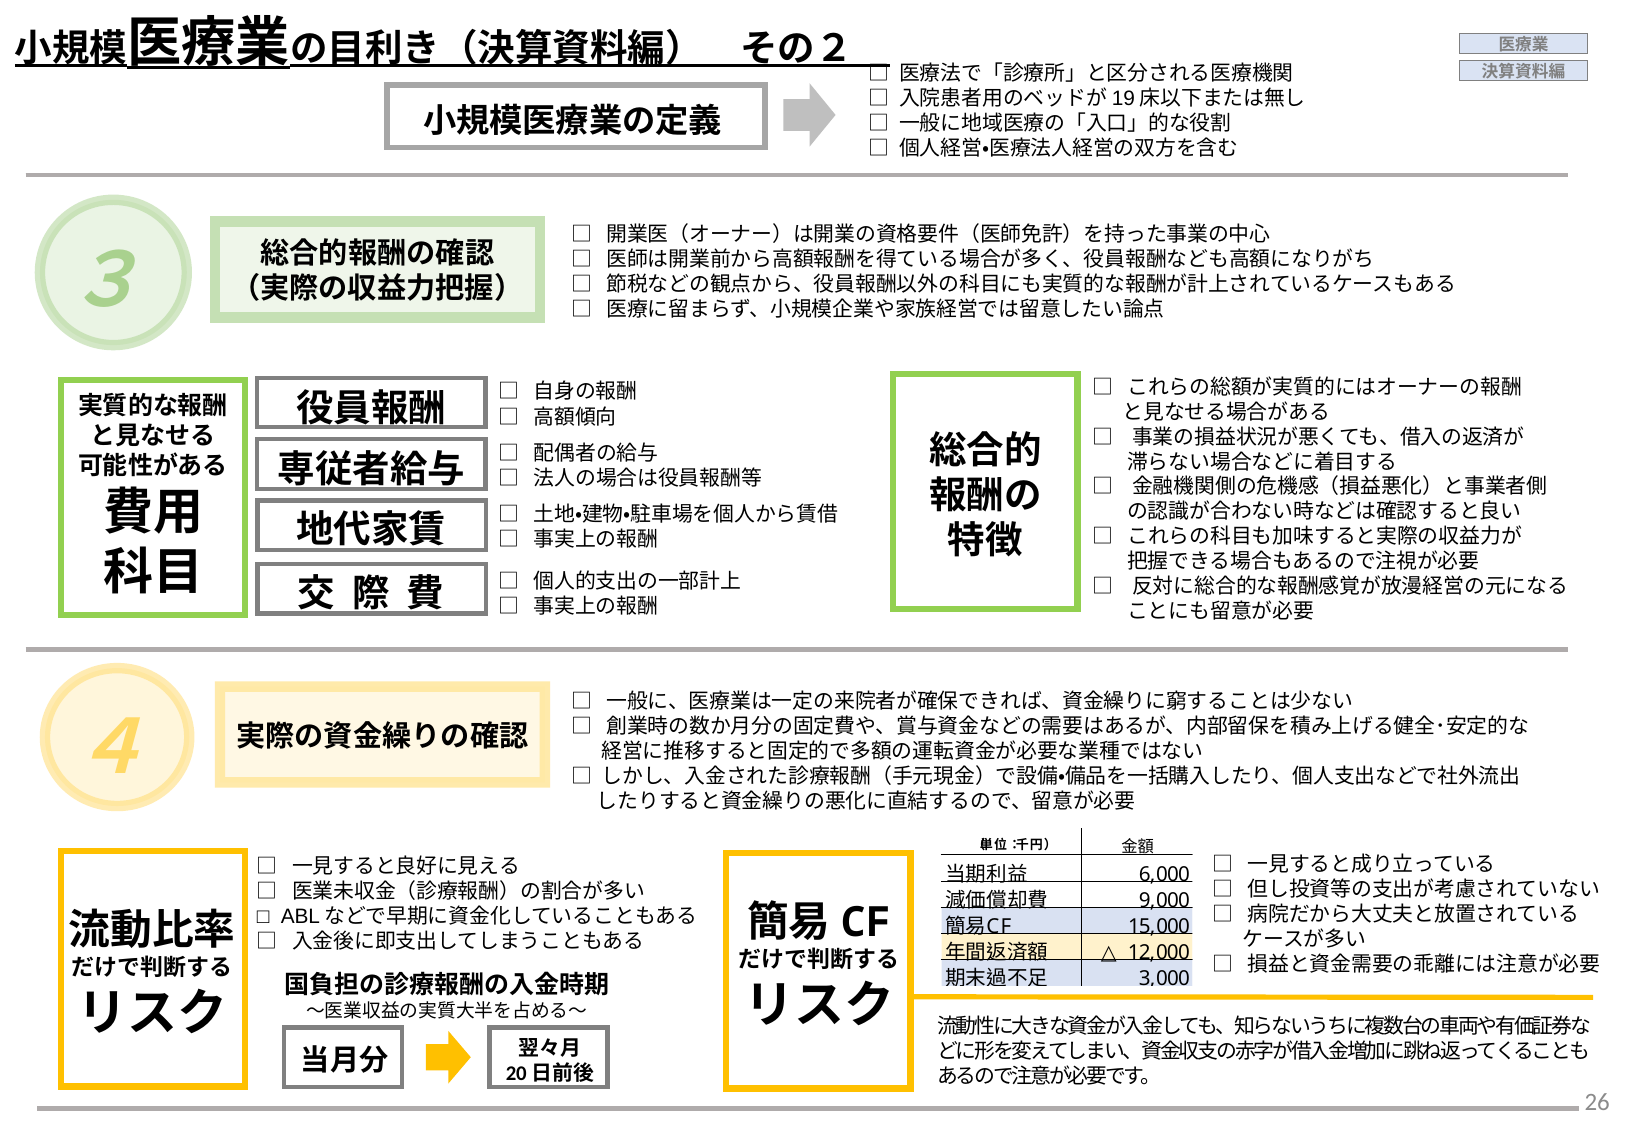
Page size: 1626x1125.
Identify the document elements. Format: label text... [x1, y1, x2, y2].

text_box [714, 853, 924, 1089]
text_box □ 一般に、医療業は一定の来院者が確保できれば、資金繰りに窮することは少ない □ 創業時の数か月分の固定費や、賞与資金などの需要はあるが、内部留保を積み上げる健全･安定的な 経営に推移すると固定的で多額の運転資金が必要な業種ではない □ しかし、入金された診療報酬（手元現金）で設備・備品を一括購入したり、個人支出などで社外流出 したりすると資金繰りの悪化に直結するので、留意が必要 [556, 680, 1568, 820]
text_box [39, 199, 231, 346]
text_box □ これらの総額が実質的にはオーナーの報酬 と見なせる場合がある □ 事業の損益状況が悪くても、借入の返済が 滞らない場合などに着目する □ 金融機関側の危機感（損益悪化）と事業者側 の認識が合わない時などは確認すると良い □ これらの科目も加味すると実際の収益力が 把握できる場合もあるので注視が必要 □ 反対に総合的な報酬感覚が放漫経営の元になる ことにも留意が必要 [1077, 365, 1607, 631]
text_box □ 自身の報酬 □ 高額傾向 [483, 370, 870, 432]
text_box □ 医療法で「診療所」と区分される医療機関 □ 入院患者用のベッドが19床以下または無し □ 一般に地域医療の「入口」的な役割 □ 個人経営・医療法人経営の双方を含む [854, 52, 1366, 167]
picture [940, 828, 1194, 987]
text_box □ 一見すると良好に見える □ 医業未収金（診療報酬）の割合が多い □ ABLなどで早期に資金化していることもある □ 入金後に即支出してしまうこともある [242, 845, 736, 986]
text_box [225, 437, 517, 497]
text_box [222, 961, 671, 1096]
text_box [44, 668, 233, 807]
text_box [892, 373, 1077, 419]
slide_number 26 [1545, 1076, 1625, 1125]
text_box [892, 569, 1077, 610]
text_box 総合的報酬の確認 （実際の収益力把握） [231, 221, 541, 318]
text_box 実際の資金繰りの確認 [233, 686, 546, 783]
text_box □ 個人的支出の一部計上 □ 事実上の報酬 [483, 559, 870, 625]
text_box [225, 561, 517, 622]
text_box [225, 497, 517, 558]
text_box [313, 85, 833, 148]
text_box 総合的 報酬の 特徴 [887, 419, 1077, 569]
text_box 小規模医療業の目利き（決算資料編） その２ [0, 0, 1058, 80]
text_box □ 土地・建物・駐車場を個人から賃借 □ 事実上の報酬 [517, 493, 887, 558]
text_box 決算資料編 [1459, 60, 1588, 81]
text_box [833, 110, 837, 120]
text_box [48, 379, 258, 615]
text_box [47, 851, 257, 1095]
text_box □ 開業医（オーナー）は開業の資格要件（医師免許）を持った事業の中心 □ 医師は開業前から高額報酬を得ている場合が多く、役員報酬なども高額になりがち □ 節税などの観点から、役員報酬以外の科目にも実質的な報酬が計上されているケースもある □ 医療に留まらず、小規模企業や家族経営では留意したい論点 [556, 213, 1551, 329]
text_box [225, 376, 517, 437]
text_box 流動性に大きな資金が入金しても、知らないうちに複数台の車両や有価証券などに形を変えてしまい、資金収支の赤字が借入金増加に跳ね返ってくることもあるので注意が必要です。 [922, 1005, 1607, 1096]
text_box 医療業 [1459, 33, 1588, 54]
text_box □ 配偶者の給与 □ 法人の場合は役員報酬等 [517, 432, 883, 493]
text_box □ 一見すると成り立っている □ 但し投資等の支出が考慮されていない □ 病院だから大丈夫と放置されている ケースが多い □ 損益と資金需要の乖離には注意が必要 [1197, 843, 1625, 984]
